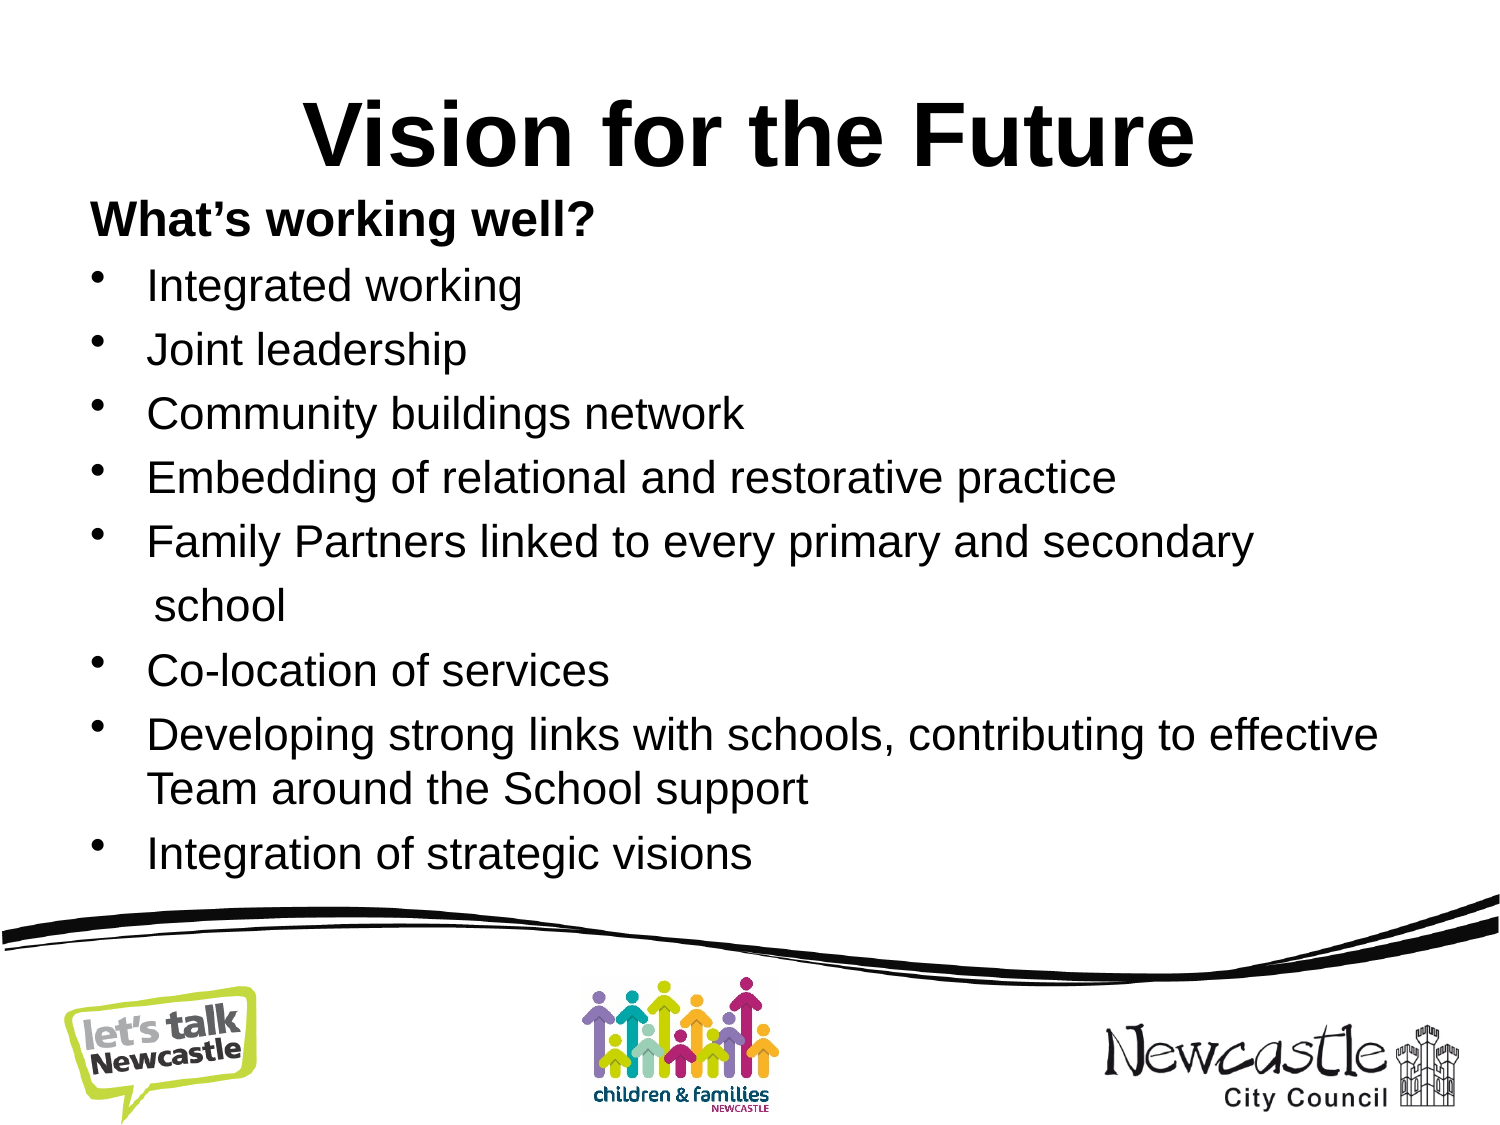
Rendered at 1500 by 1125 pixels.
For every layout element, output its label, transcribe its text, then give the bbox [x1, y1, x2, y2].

title Vision for the Future [75, 36, 1425, 178]
picture [0, 893, 1500, 1125]
picture [1104, 1023, 1459, 1112]
list What’s working well? Integrated working Joint leadership Community buildings network Embedding of relational and restorative practice Family Partners linked to every primary and secondary school Co-location of services Developing strong links with schools, contributing to effective Team around the School support Integration of strategic visions [75, 178, 1425, 967]
